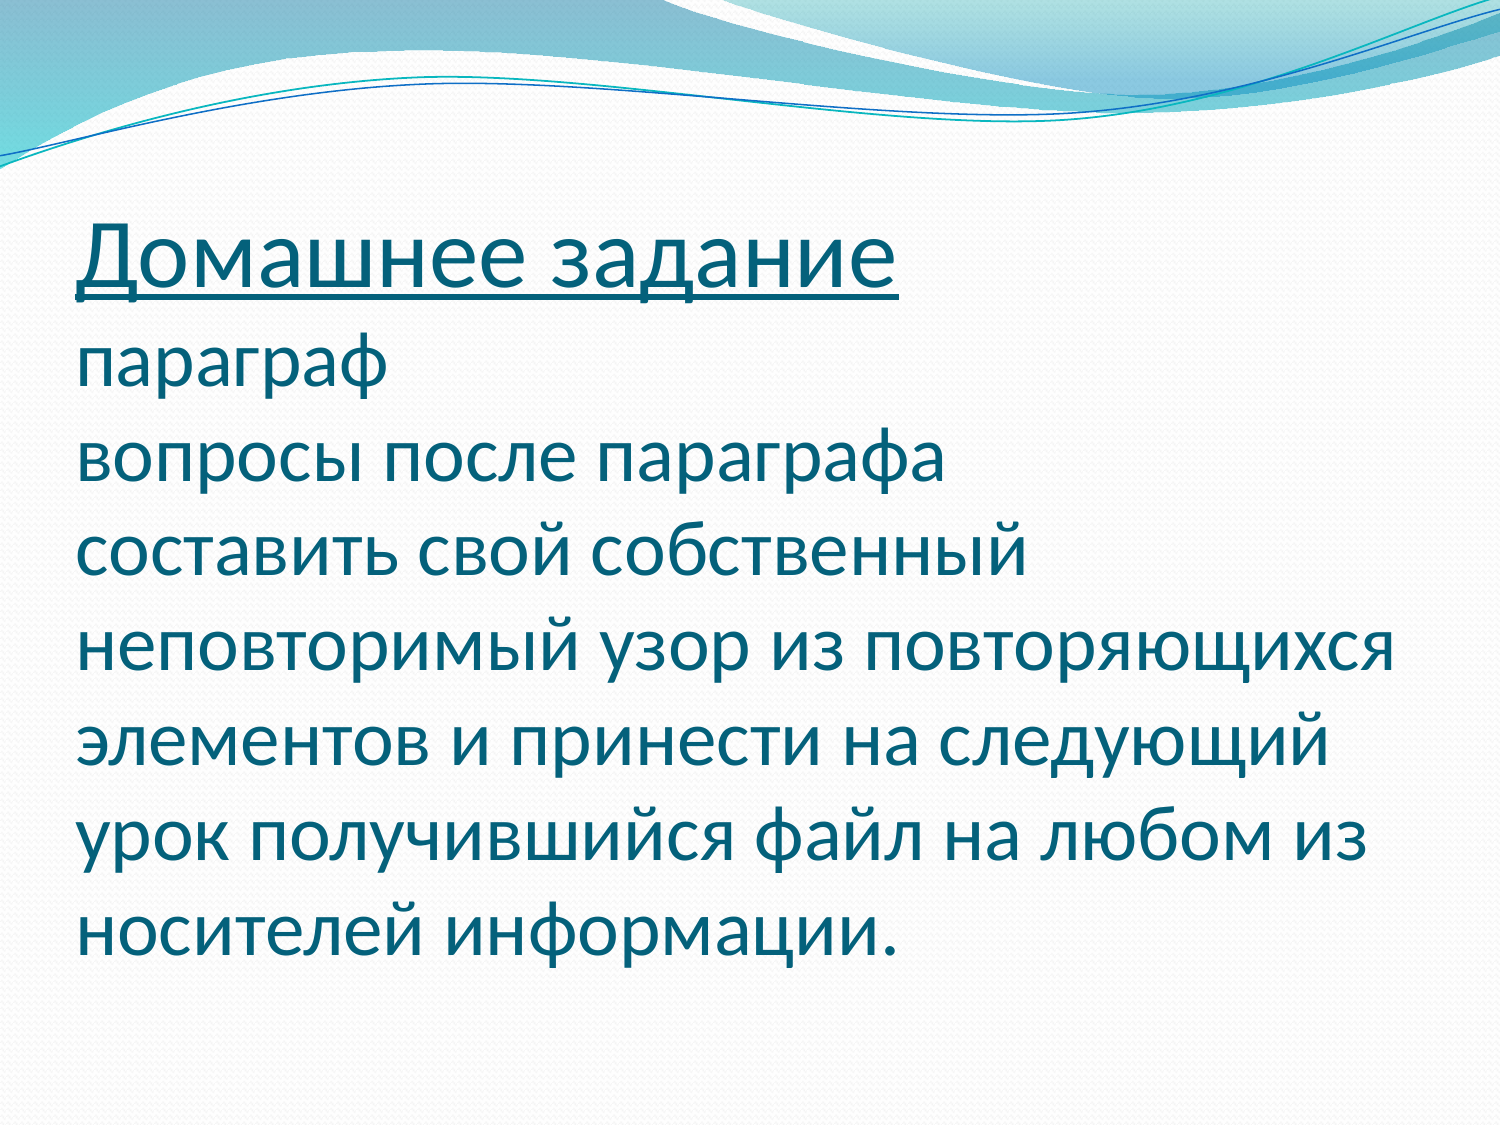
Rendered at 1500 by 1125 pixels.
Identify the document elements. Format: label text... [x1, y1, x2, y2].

title Домашнее задание параграф вопросы после параграфа составить свой собственный неповторимый узор из повторяющихся элементов и принести на следующий урок получившийся файл на любом из носителей информации. [75, 115, 1438, 1090]
